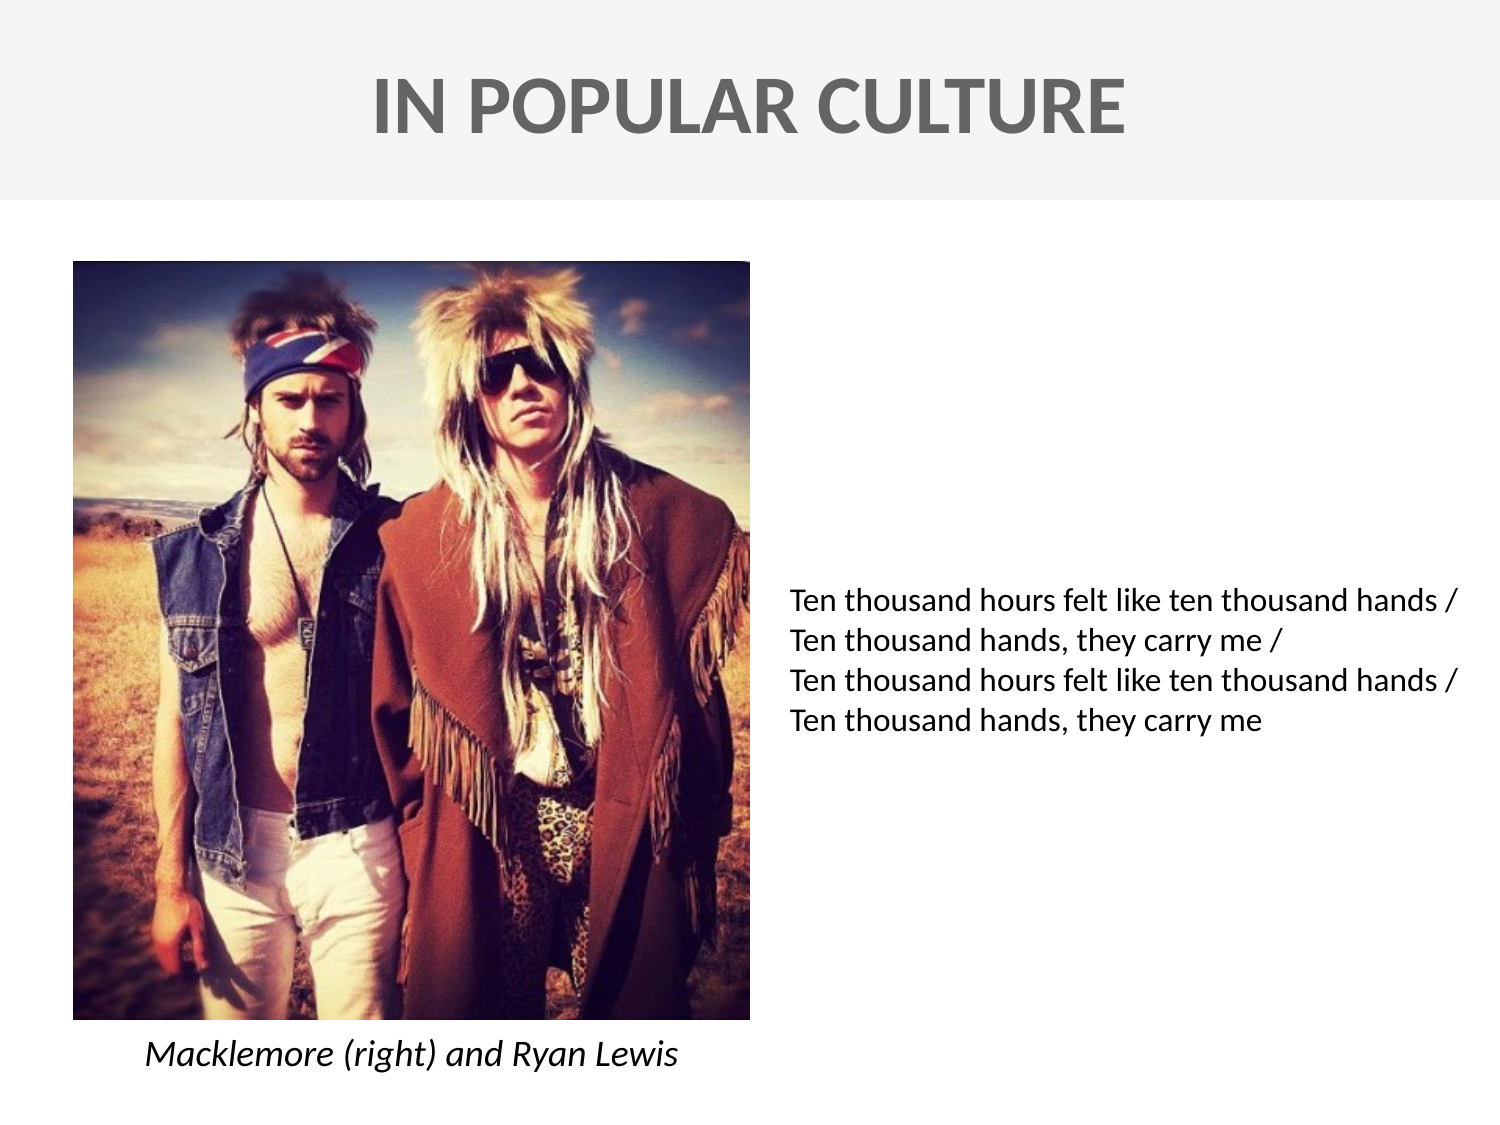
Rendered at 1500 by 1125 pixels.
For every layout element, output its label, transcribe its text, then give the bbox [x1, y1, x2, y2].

text_box Ten thousand hours felt like ten thousand hands / Ten thousand hands, they carry me / Ten thousand hours felt like ten thousand hands / Ten thousand hands, they carry me [774, 570, 1475, 785]
text_box Macklemore (right) and Ryan Lewis [73, 1026, 750, 1082]
picture [73, 261, 751, 1020]
text_box [0, 0, 1500, 202]
text_box IN POPULAR CULTURE [156, 66, 1344, 134]
